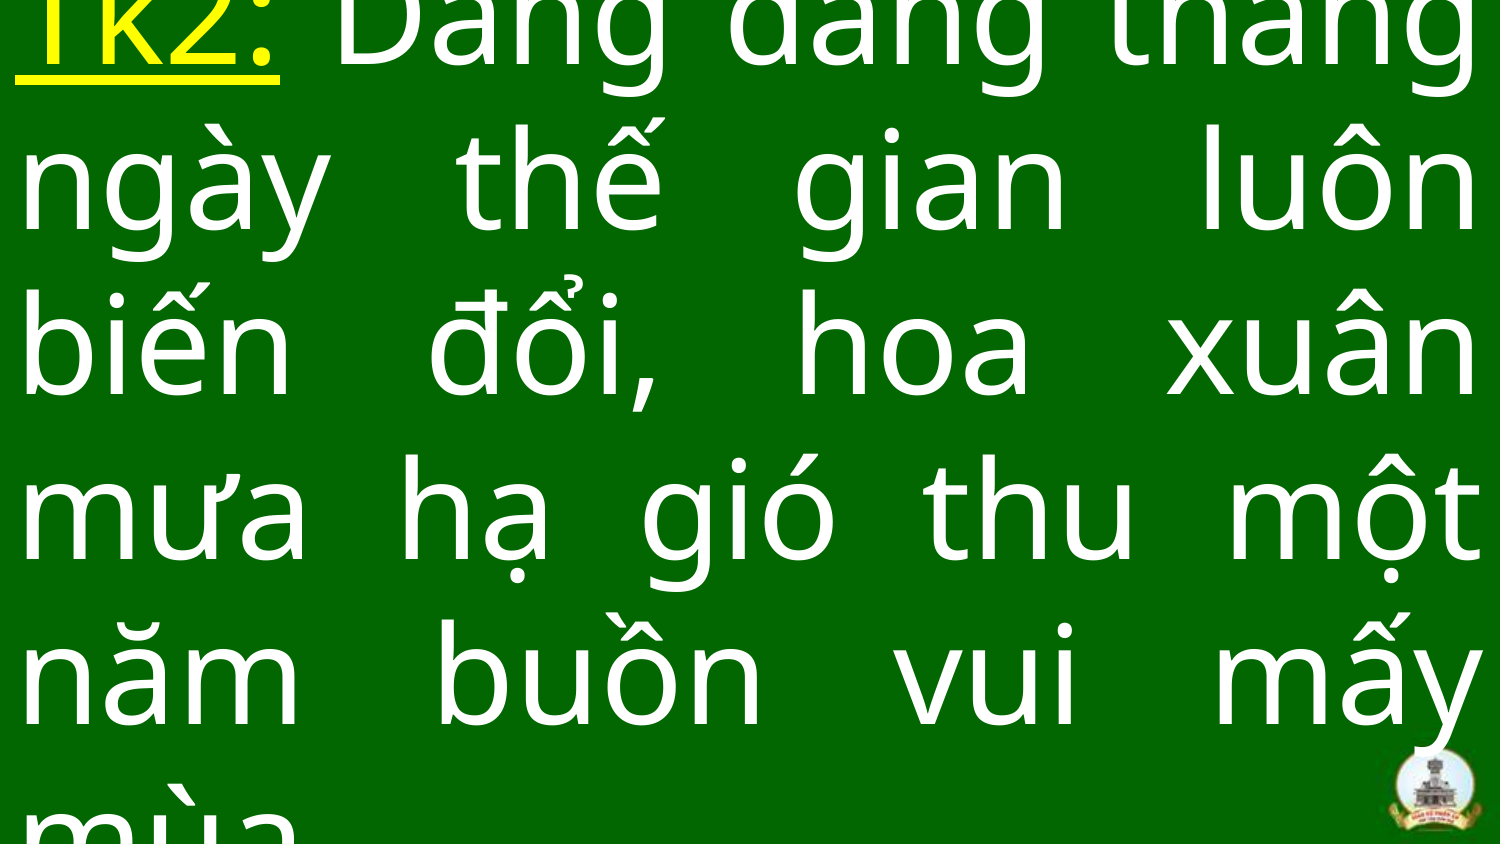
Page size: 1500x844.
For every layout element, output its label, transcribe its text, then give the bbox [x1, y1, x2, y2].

title Tk2: Dâng dâng tháng ngày thế gian luôn biến đổi, hoa xuân mưa hạ gió thu một năm buồn vui mấy mùa. [0, 0, 1500, 844]
